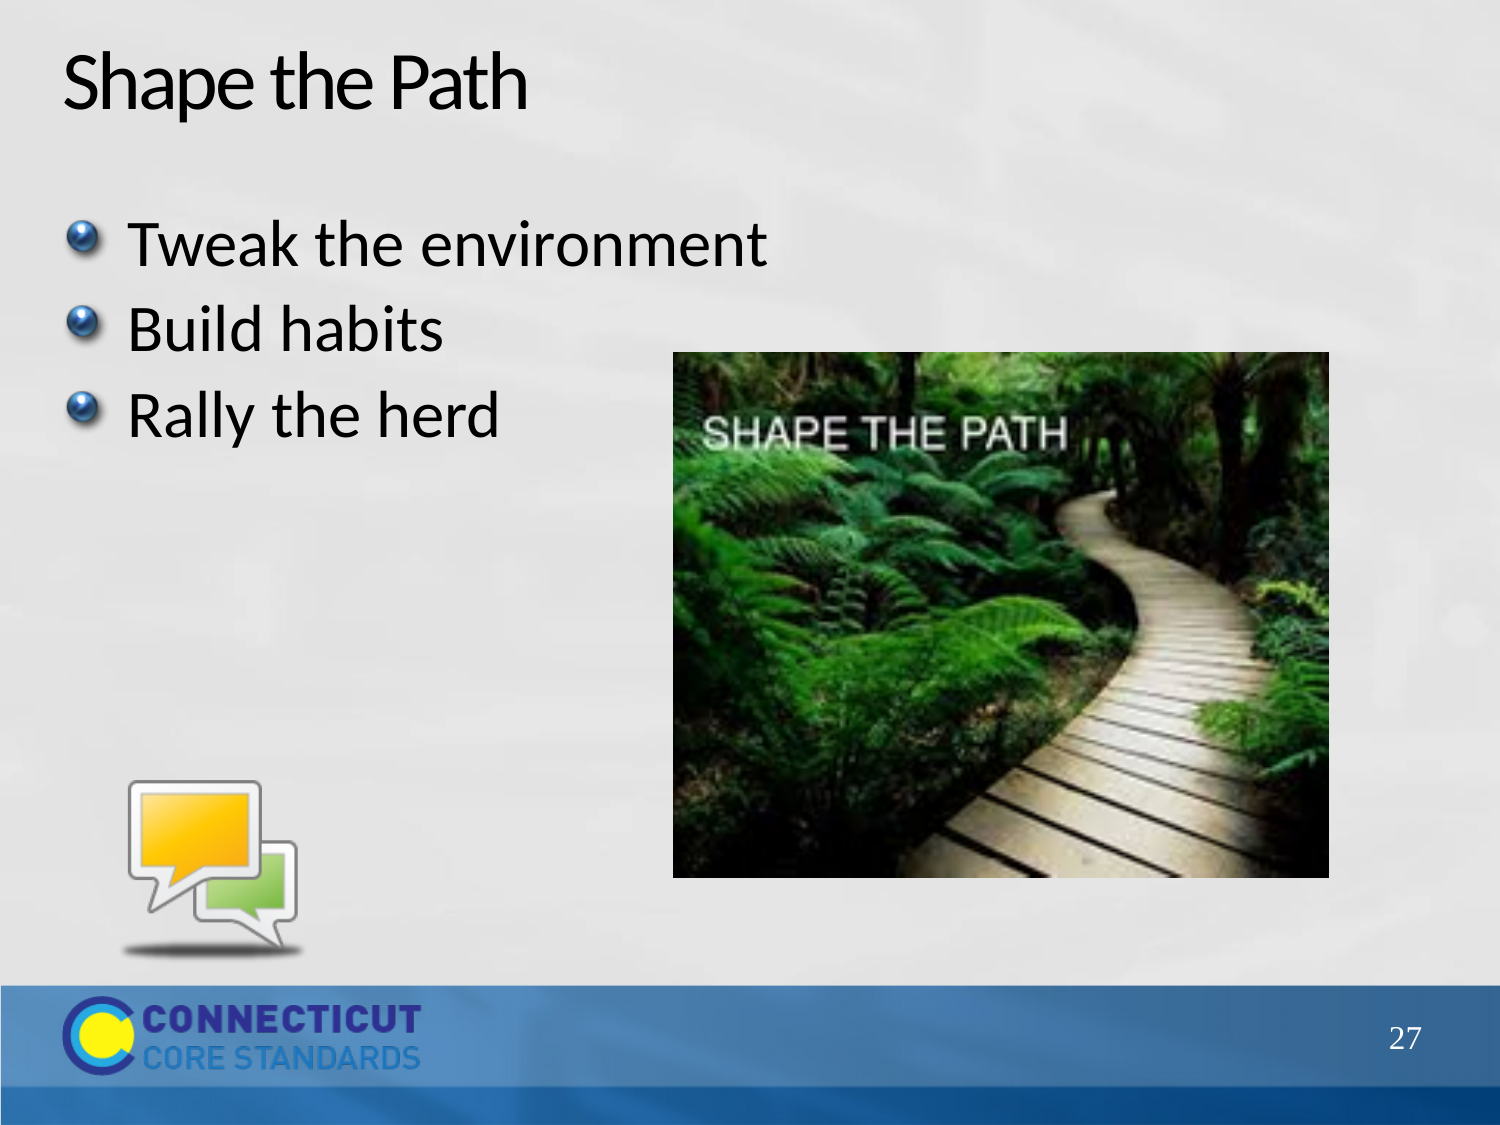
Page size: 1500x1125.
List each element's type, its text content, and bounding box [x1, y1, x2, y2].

list Tweak the environment Build habits Rally the herd [62, 209, 798, 460]
title Shape the Path [62, 37, 1438, 210]
picture [0, 0, 1500, 985]
slide_number 27 [1076, 996, 1438, 1076]
footer [62, 996, 424, 1076]
picture [2, 986, 1500, 1125]
